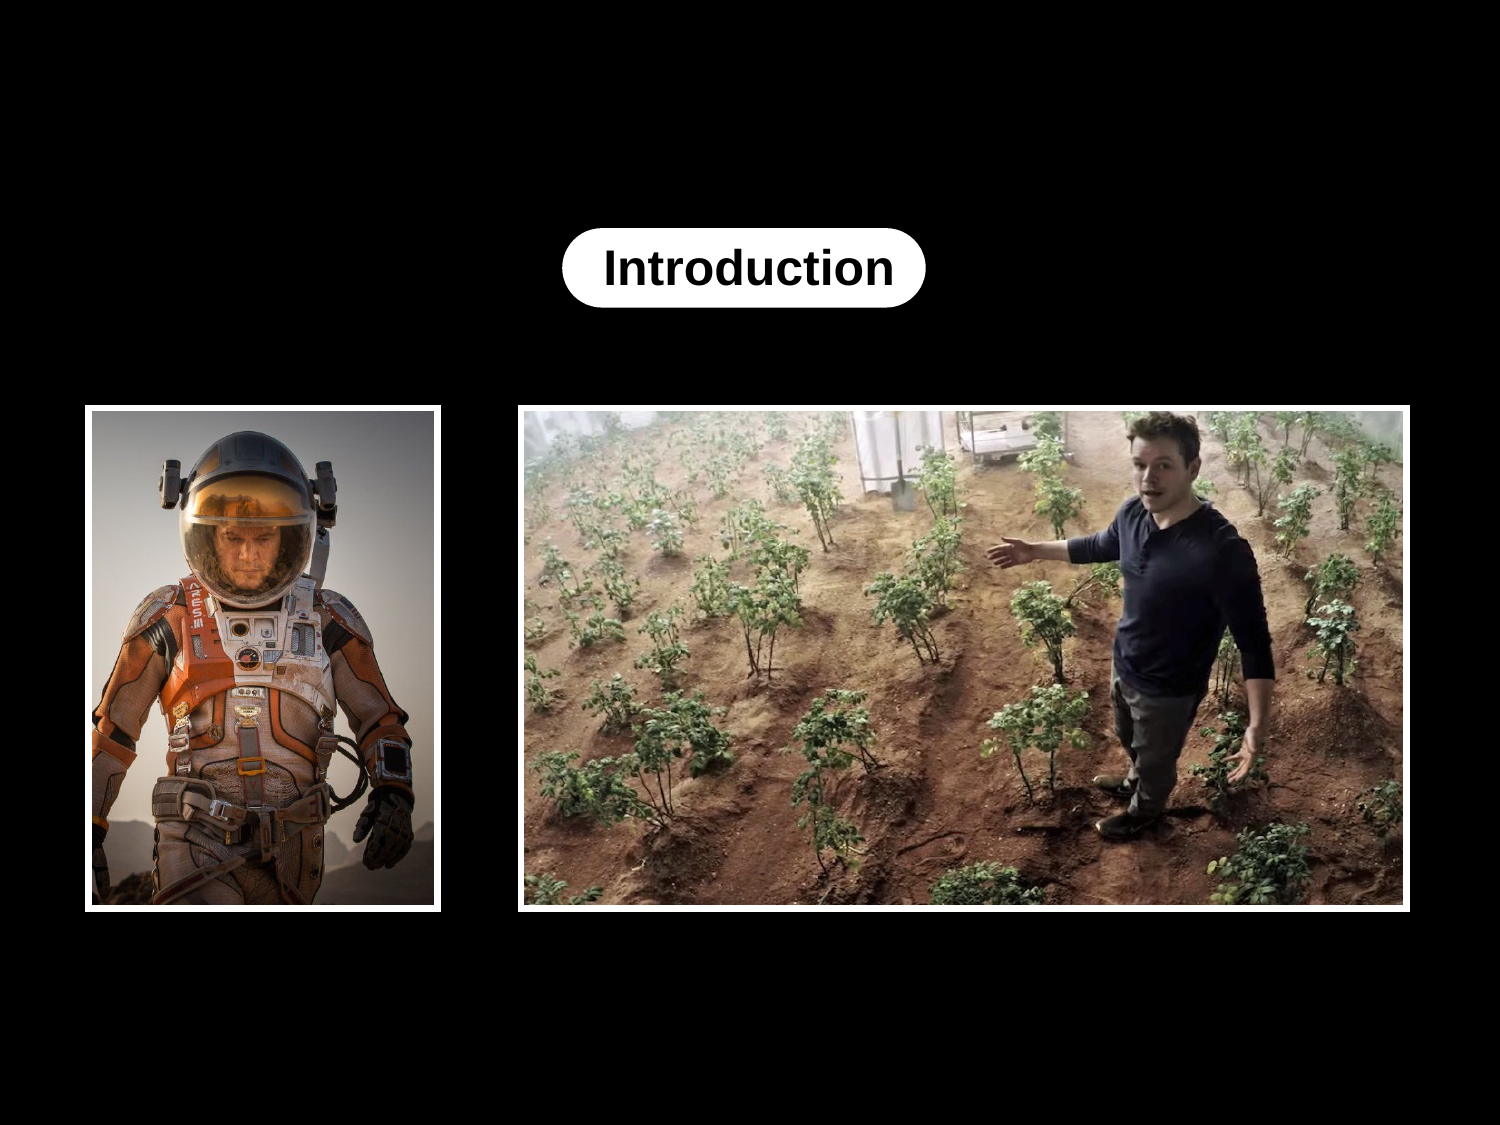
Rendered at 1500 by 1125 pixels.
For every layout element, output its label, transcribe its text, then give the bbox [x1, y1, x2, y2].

text_box [581, 303, 907, 309]
picture [524, 411, 1404, 906]
picture [91, 411, 435, 906]
text_box Introduction [0, 227, 1500, 303]
